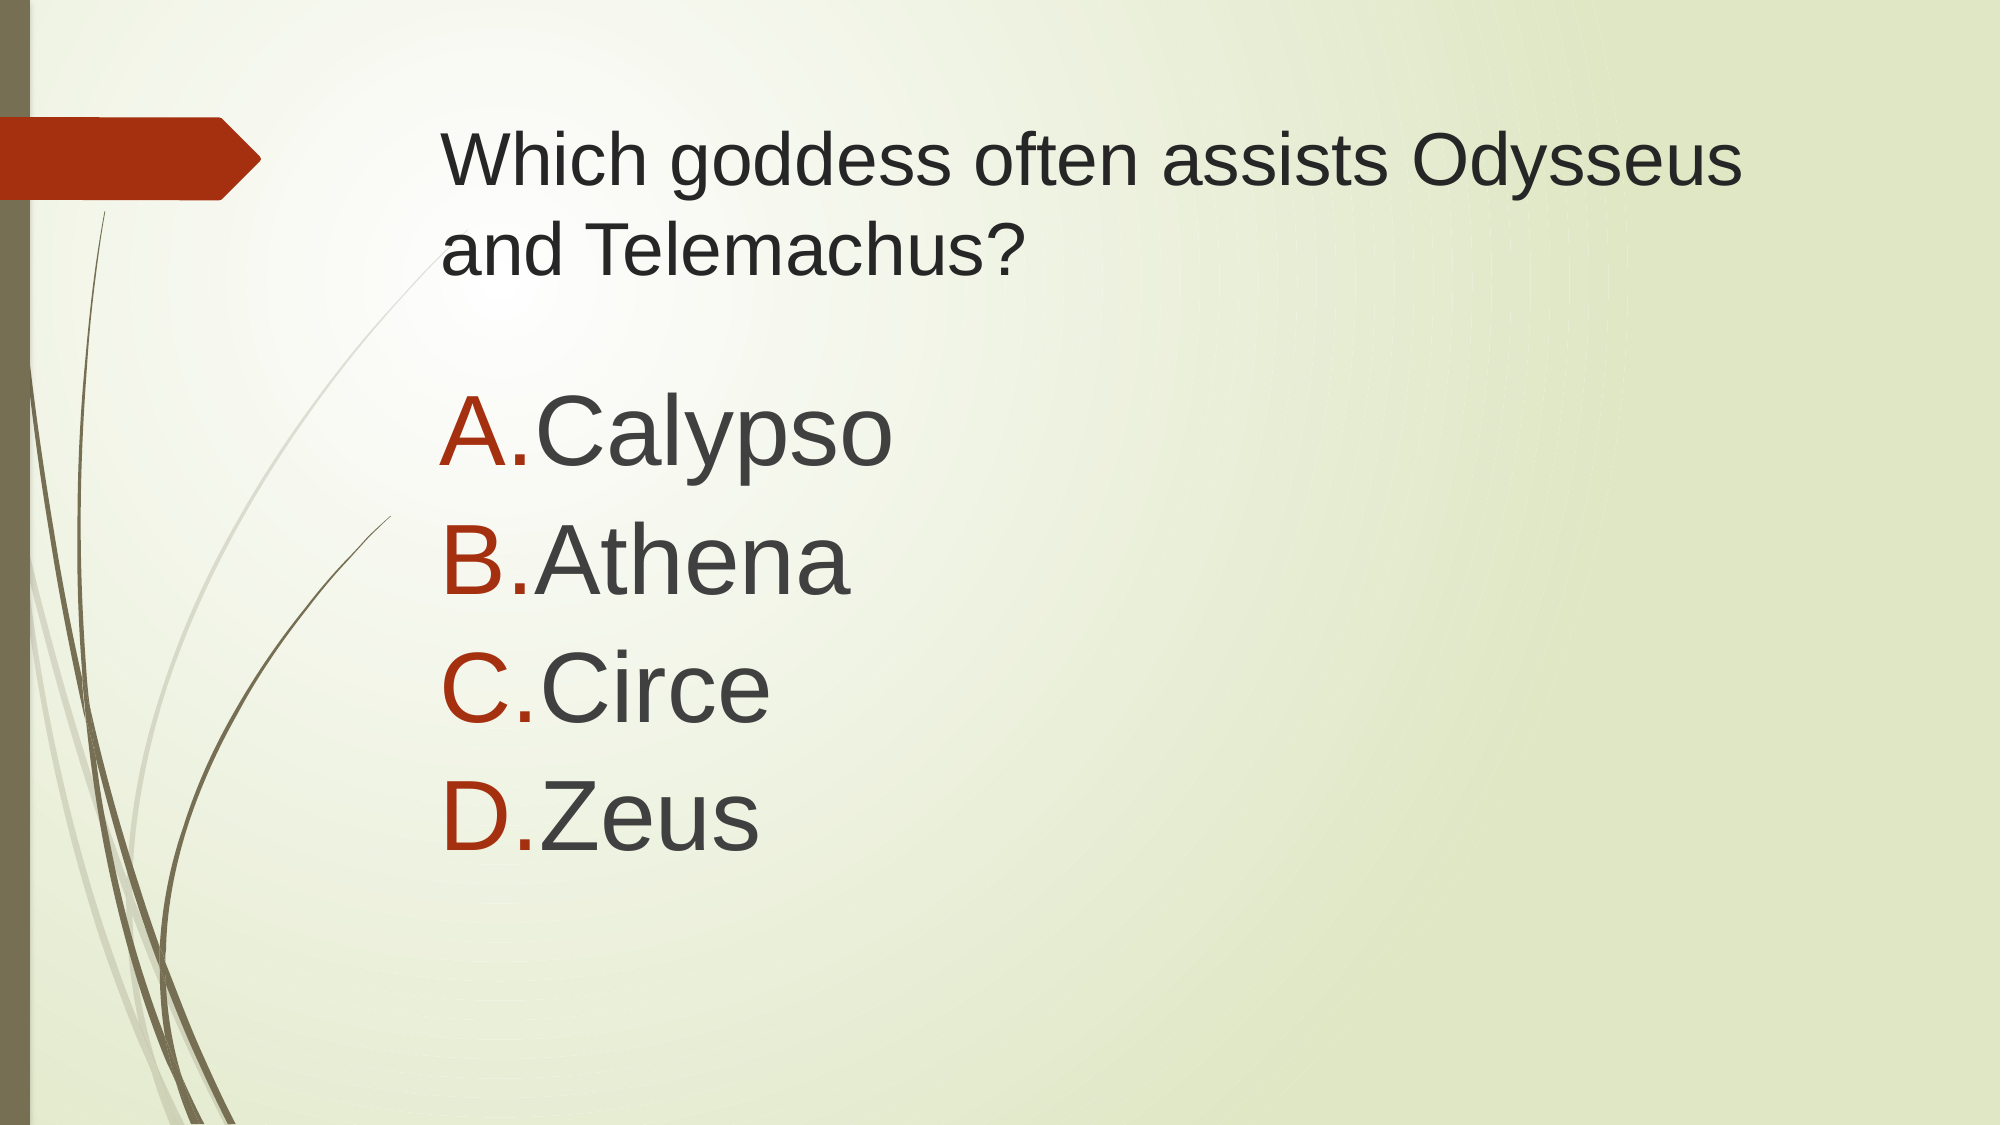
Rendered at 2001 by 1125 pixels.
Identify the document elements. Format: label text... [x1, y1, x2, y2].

list Calypso Athena Circe Zeus [424, 350, 1888, 970]
title Which goddess often assists Odysseus and Telemachus? [425, 102, 1888, 313]
